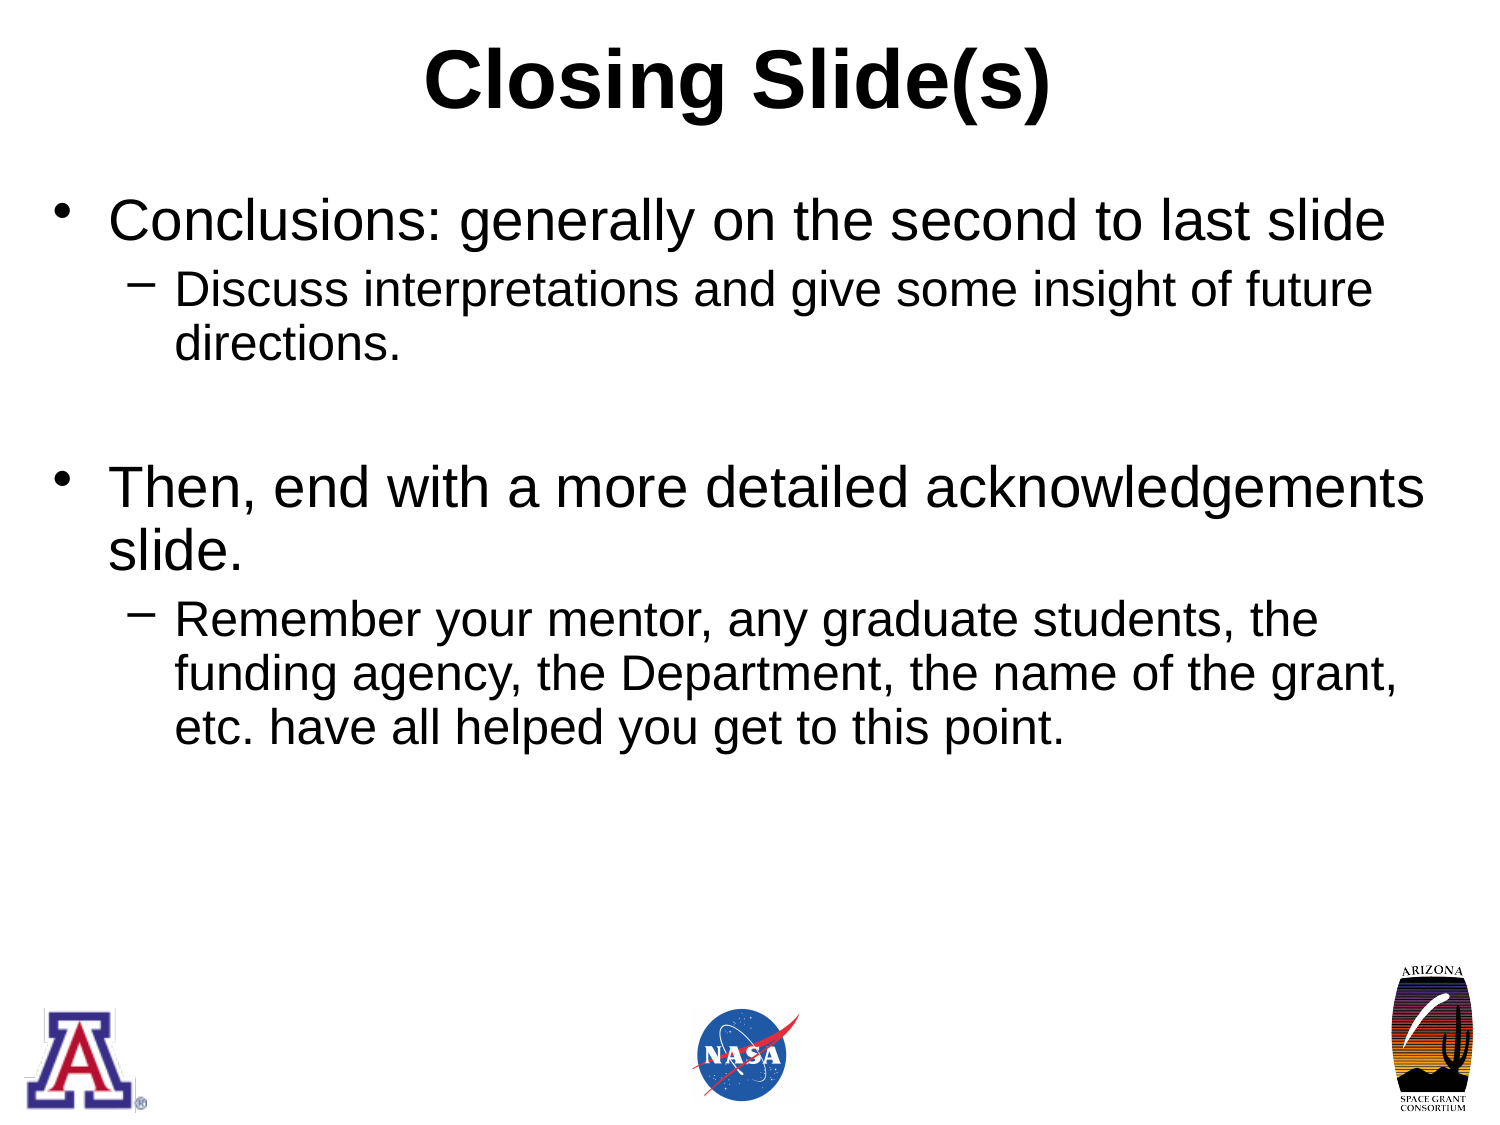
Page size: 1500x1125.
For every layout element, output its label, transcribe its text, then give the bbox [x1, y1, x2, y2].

picture [24, 1008, 147, 1113]
picture [691, 1050, 800, 1102]
list Conclusions: generally on the second to last slide Discuss interpretations and give some insight of future directions. Then, end with a more detailed acknowledgements slide. Remember your mentor, any graduate students, the funding agency, the Department, the name of the grant, etc. have all helped you get to this point. [37, 182, 1450, 1050]
picture [1388, 962, 1475, 1112]
title Closing Slide(s) [75, 0, 1425, 150]
